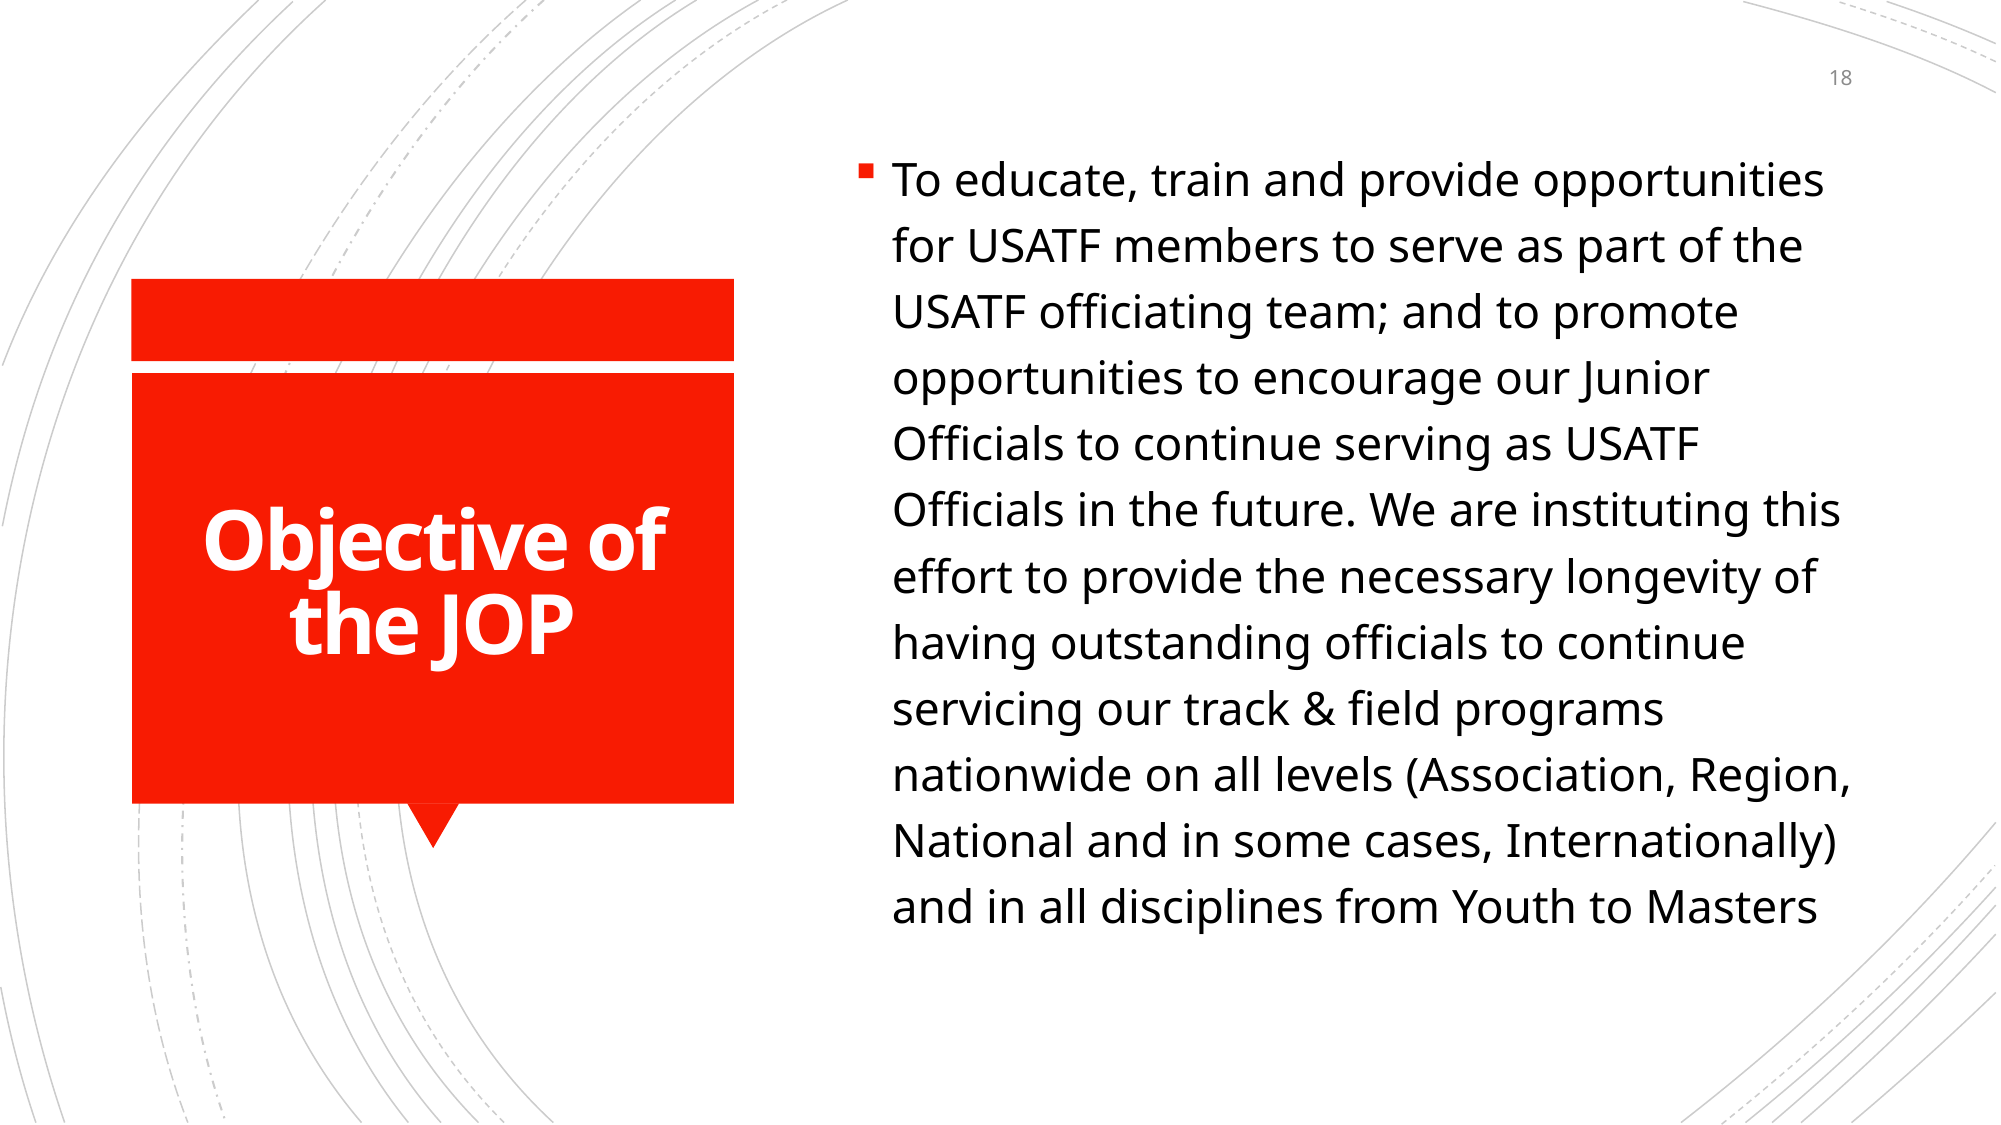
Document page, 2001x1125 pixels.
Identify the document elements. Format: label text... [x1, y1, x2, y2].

slide_number 18 [1717, 52, 1868, 105]
list To educate, train and provide opportunities for USATF members to serve as part of the USATF officiating team; and to promote opportunities to encourage our Junior Officials to continue serving as USATF Officials in the future. We are instituting this effort to provide the necessary longevity of having outstanding officials to continue servicing our track & field programs nationwide on all levels (Association, Region, National and in some cases, Internationally) and in all disciplines from Youth to Masters [839, 131, 1871, 993]
title Objective of the JOP [145, 385, 720, 789]
